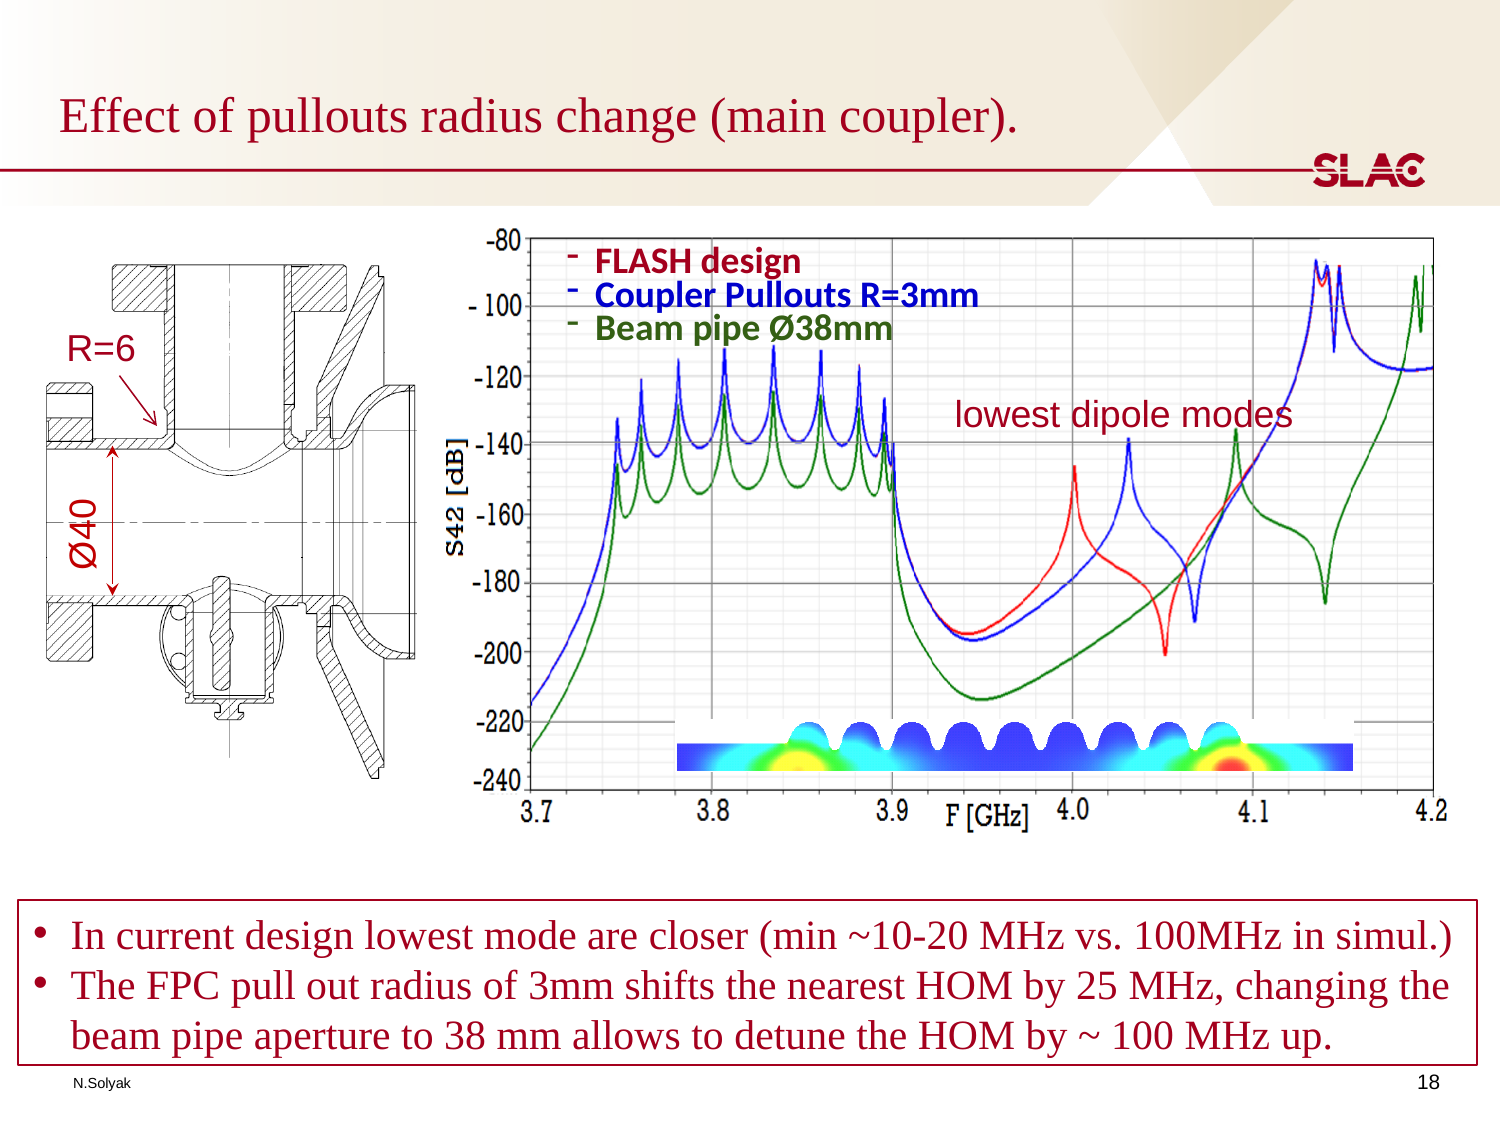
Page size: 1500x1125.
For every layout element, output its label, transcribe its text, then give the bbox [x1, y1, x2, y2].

text_box In current design lowest mode are closer (min ~10-20 MHz vs. 100MHz in simul.) The FPC pull out radius of 3mm shifts the nearest HOM by 25 MHz, changing the beam pipe aperture to 38 mm allows to detune the HOM by ~ 100 MHz up. [18, 900, 1478, 1065]
footer N.Solyak [73, 1073, 750, 1125]
picture [43, 261, 420, 780]
picture [0, 0, 1500, 206]
slide_number 18 [1405, 1036, 1458, 1125]
text_box Effect of pullouts radius change (main coupler). [44, 74, 1400, 150]
picture [439, 221, 1453, 838]
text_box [119, 375, 158, 427]
